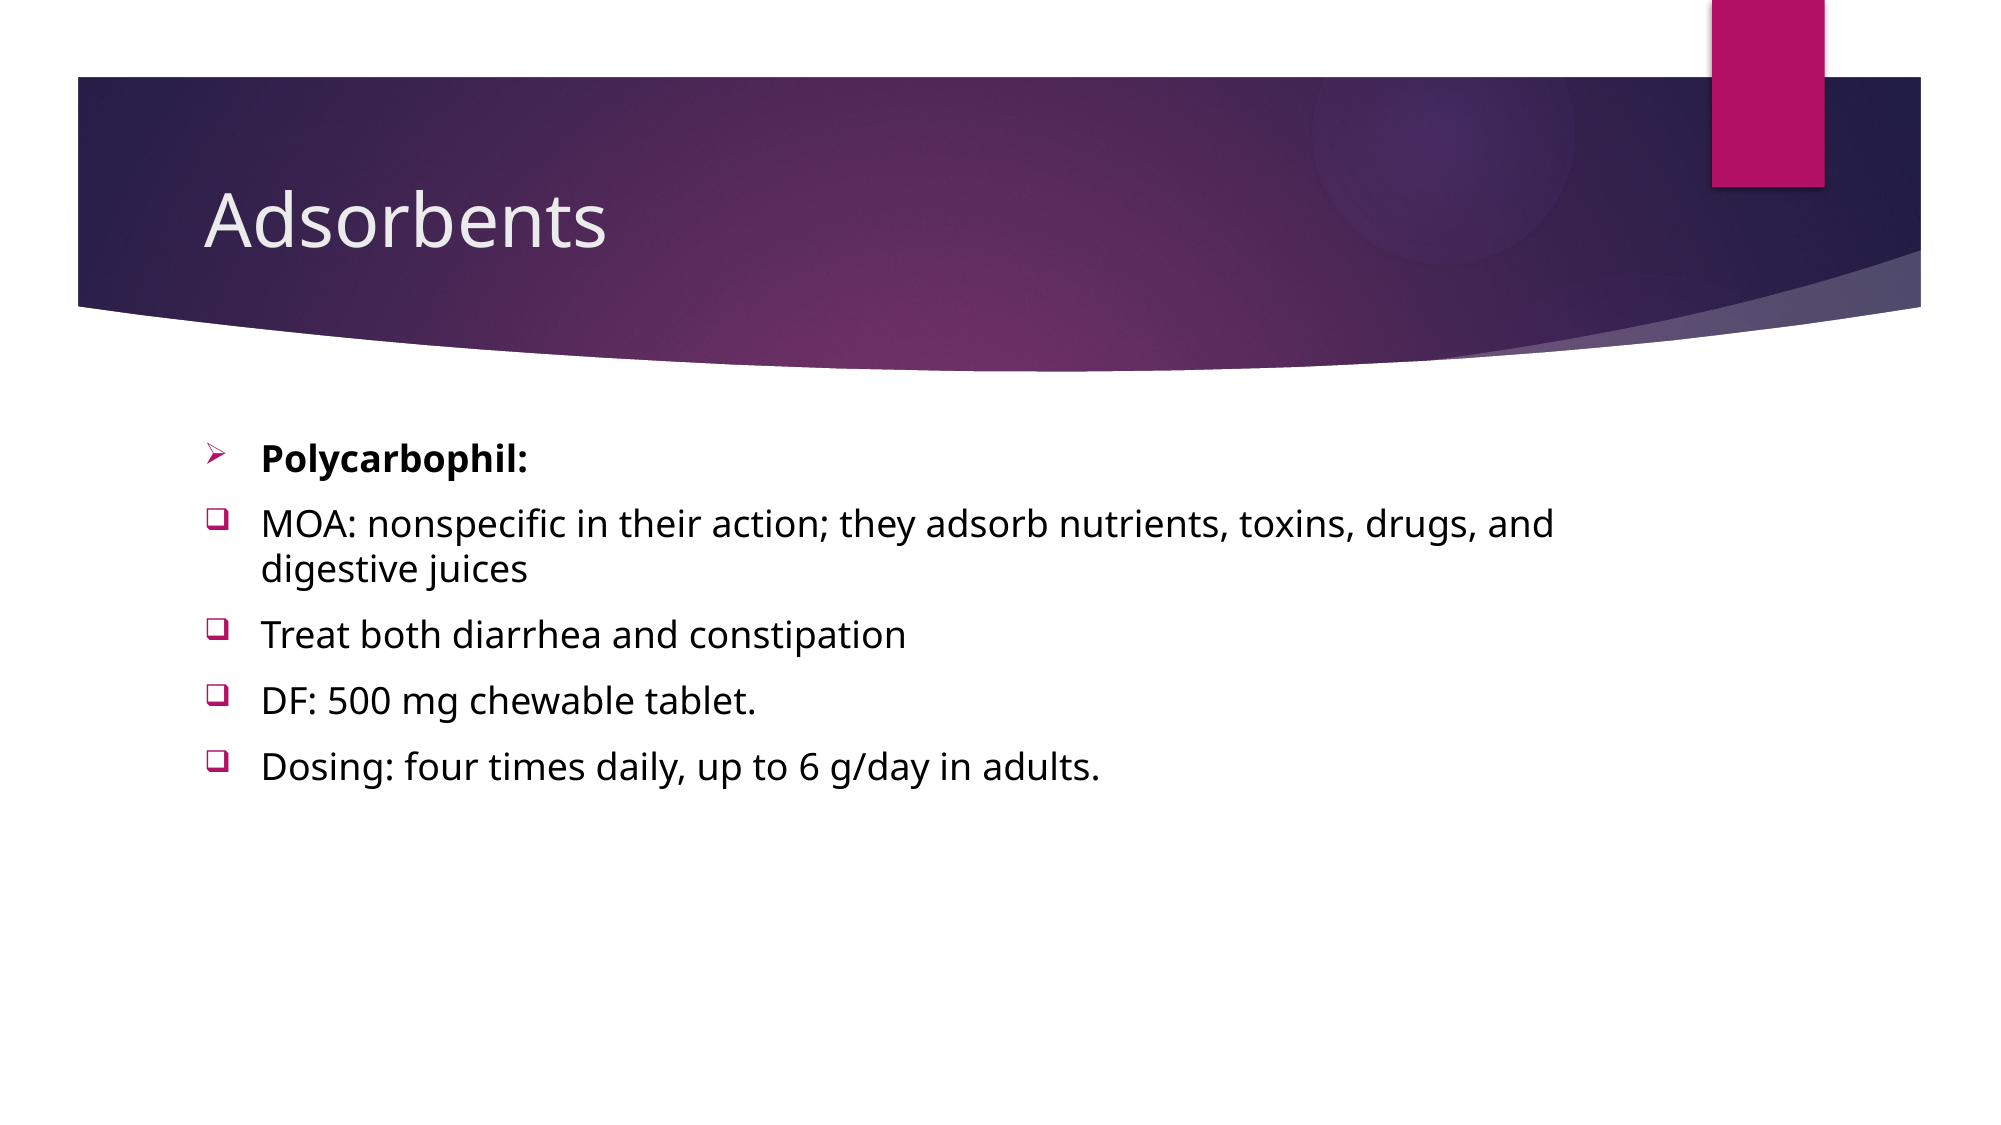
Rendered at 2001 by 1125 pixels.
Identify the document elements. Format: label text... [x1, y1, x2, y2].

list Polycarbophil: MOA: nonspecific in their action; they adsorb nutrients, toxins, drugs, and digestive juices Treat both diarrhea and constipation DF: 500 mg chewable tablet. Dosing: four times daily, up to 6 g/day in adults. [189, 427, 1638, 988]
title Adsorbents [189, 159, 1627, 276]
